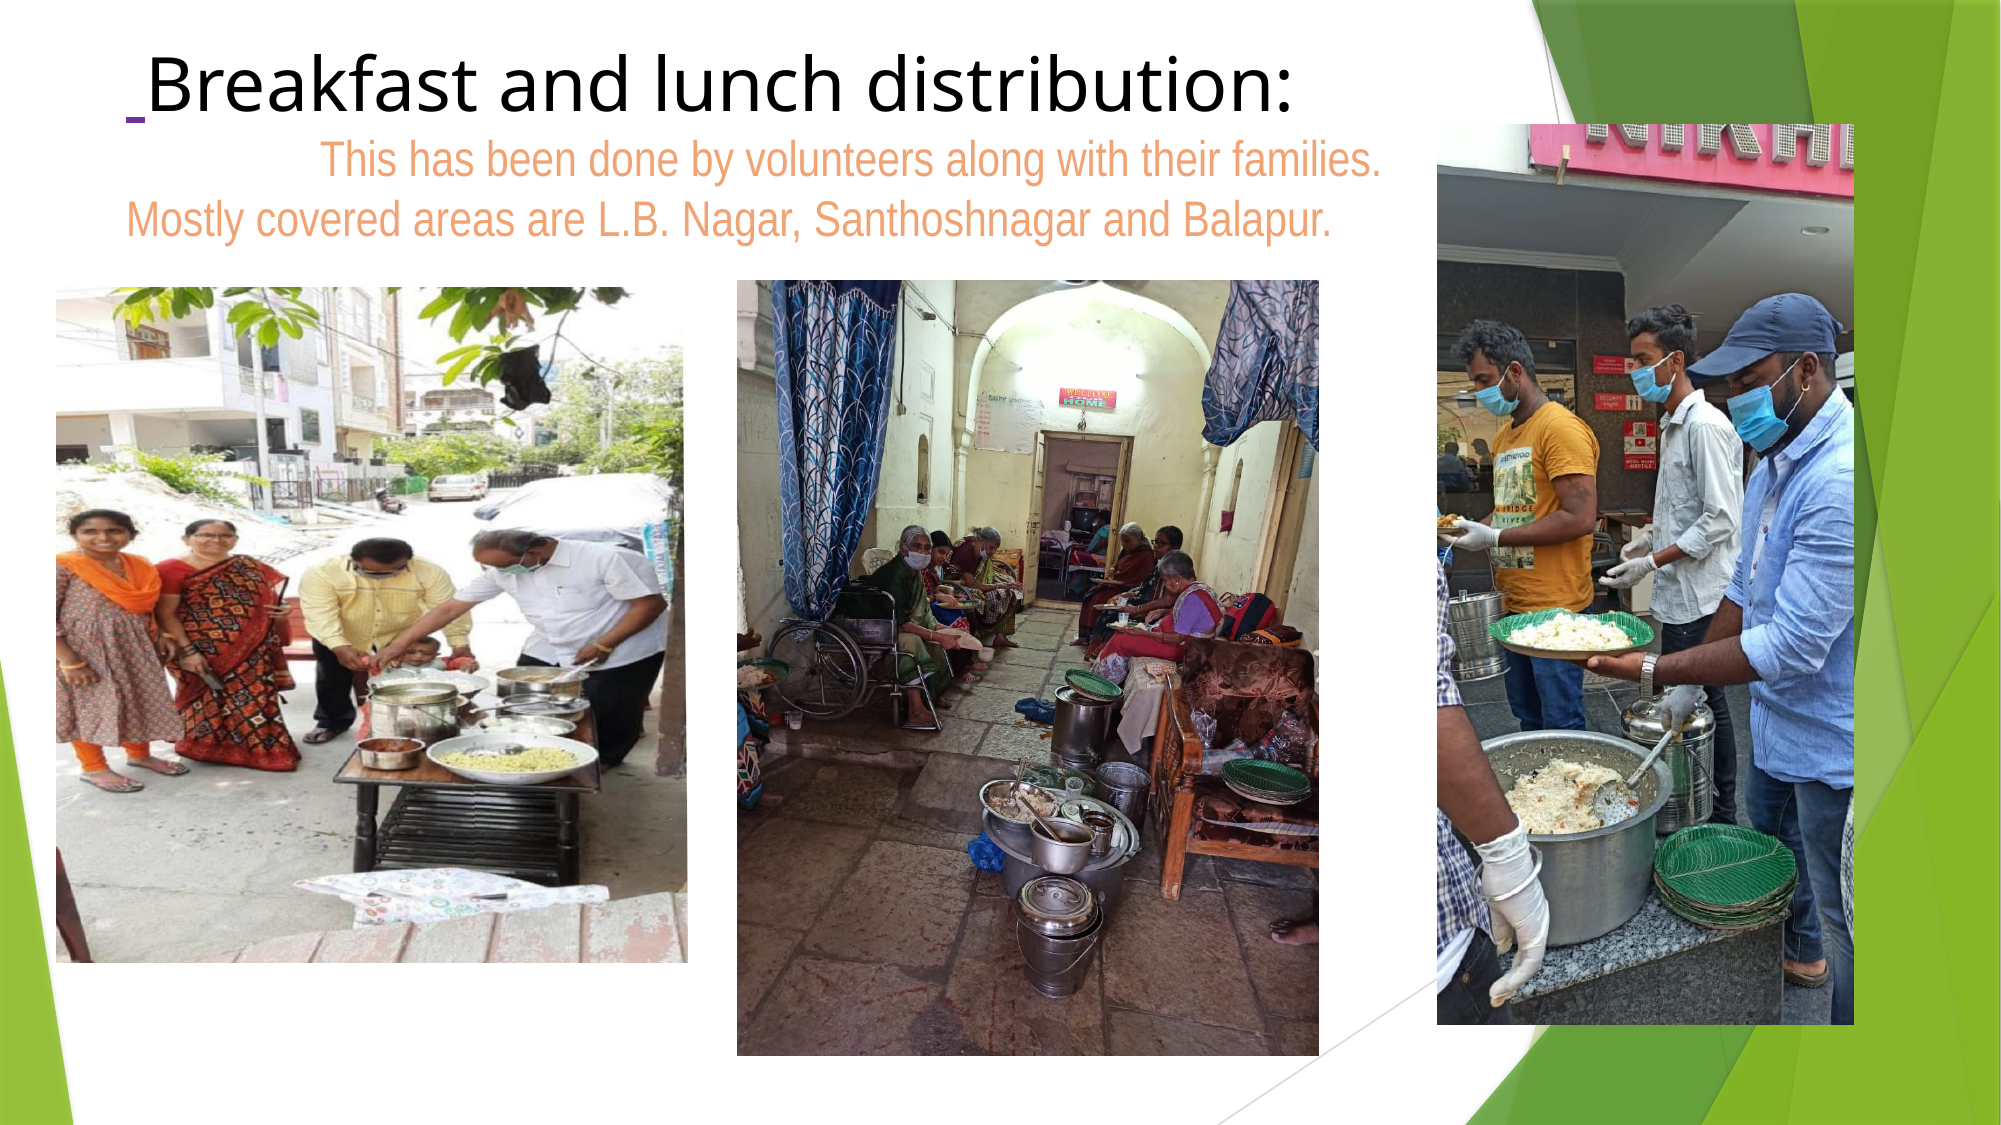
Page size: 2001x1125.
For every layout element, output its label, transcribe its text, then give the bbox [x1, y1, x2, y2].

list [55, 286, 688, 964]
picture [1436, 124, 1854, 1026]
title Breakfast and lunch distribution: This has been done by volunteers along with their families. Mostly covered areas are L.B. Nagar, Santhoshnagar and Balapur. [111, 29, 1522, 317]
picture [736, 280, 1320, 1057]
